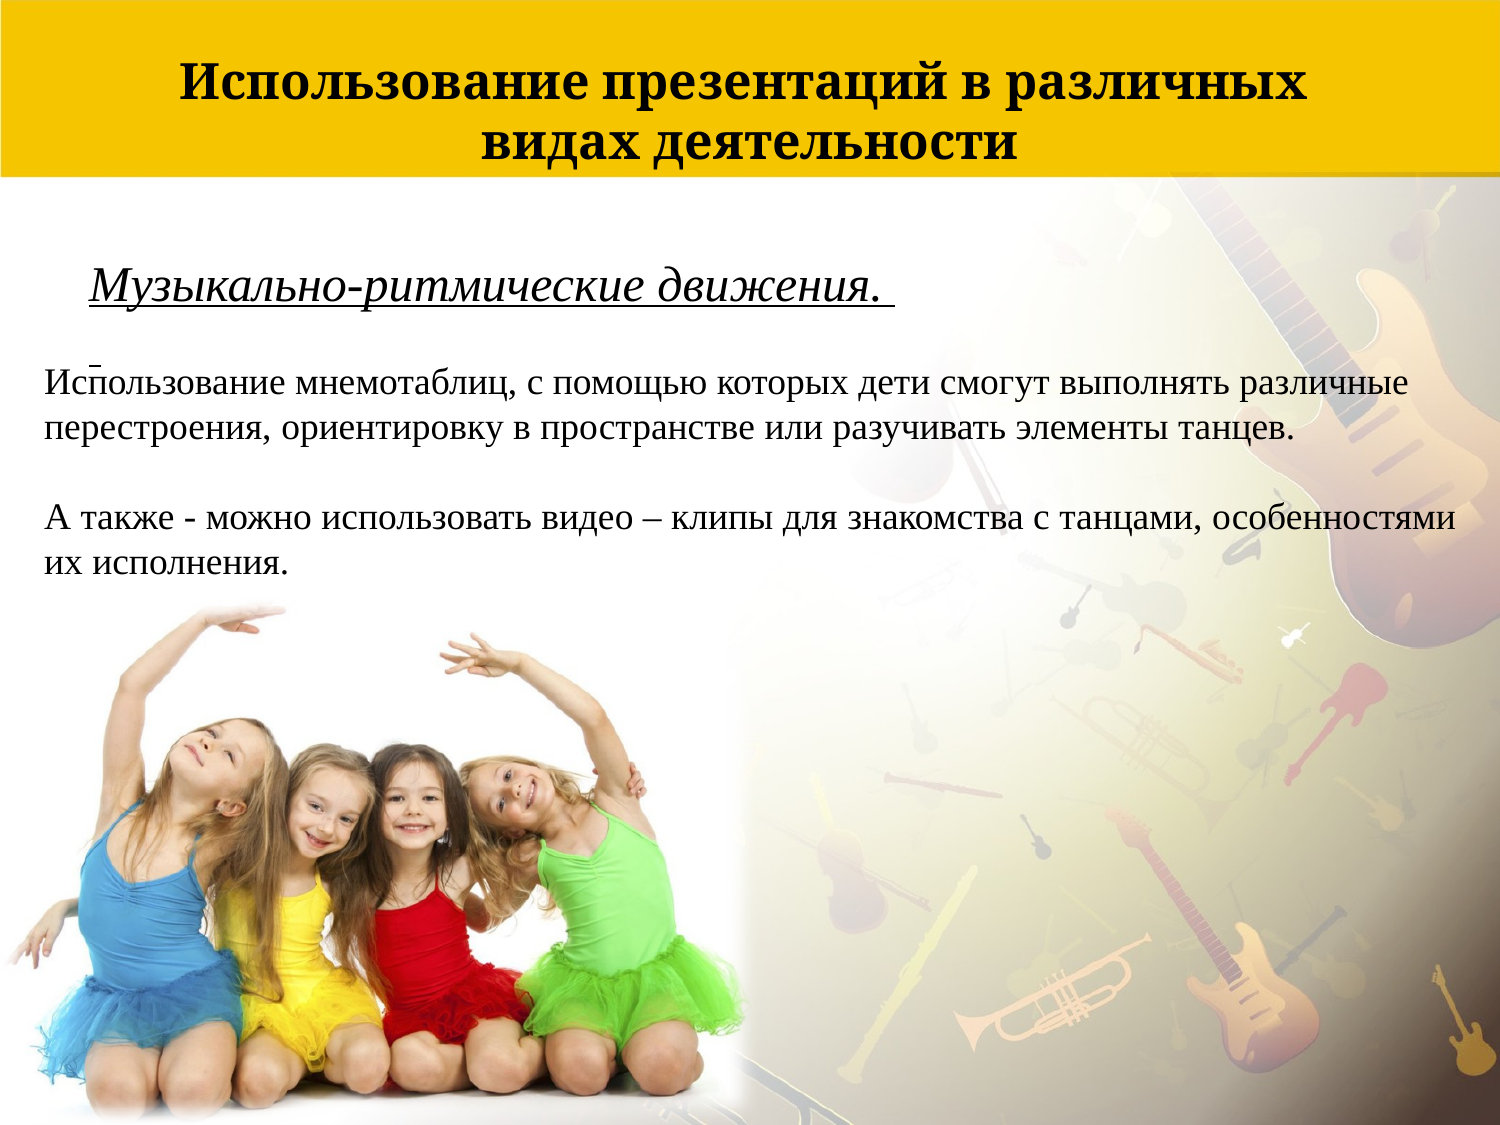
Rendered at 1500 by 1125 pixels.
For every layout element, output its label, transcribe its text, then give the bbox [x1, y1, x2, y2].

text_box Использование презентаций в различных видах деятельности [53, 42, 1447, 178]
picture [0, 0, 1500, 349]
text_box Использование мнемотаблиц, с помощью которых дети смогут выполнять различные перестроения, ориентировку в пространстве или разучивать элементы танцев. А также - можно использовать видео – клипы для знакомства с танцами, особенностями их исполнения. [29, 349, 1500, 635]
picture [0, 380, 1500, 1125]
text_box Музыкально-ритмические движения. [0, 244, 1382, 380]
